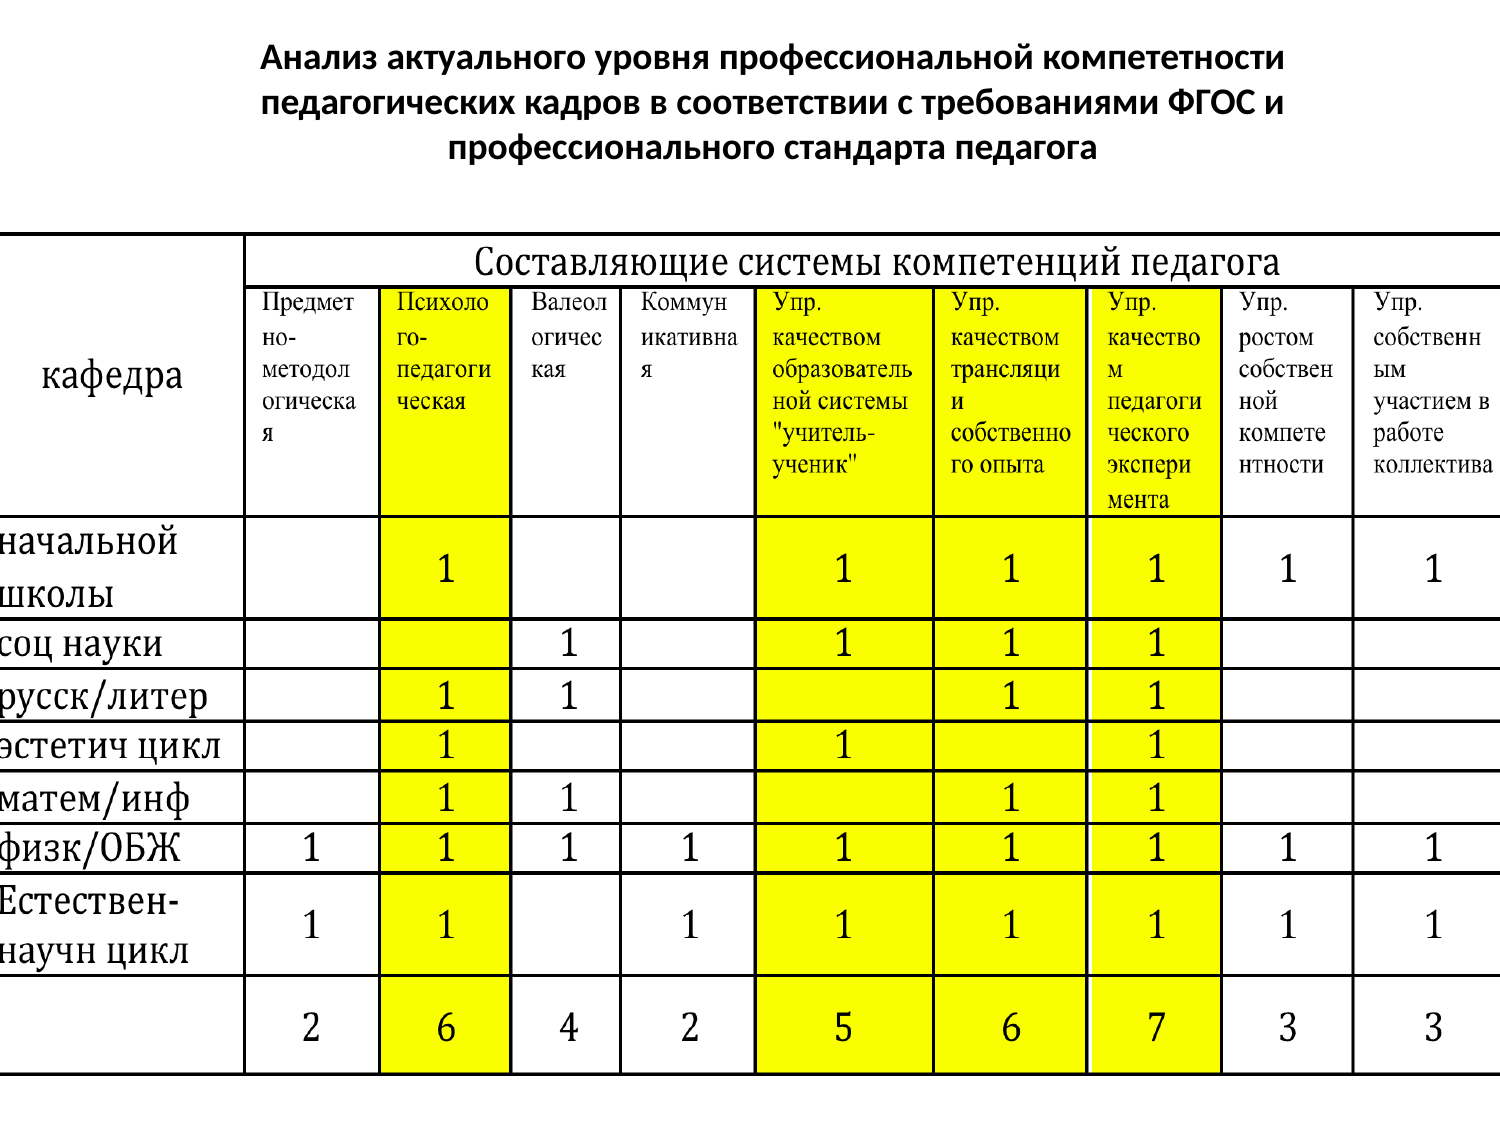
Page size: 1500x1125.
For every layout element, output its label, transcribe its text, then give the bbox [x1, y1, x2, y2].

text_box Анализ актуального уровня профессиональной компететности педагогических кадров в соответствии с требованиями ФГОС и профессионального стандарта педагога [196, 24, 1351, 175]
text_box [0, 232, 1500, 1125]
